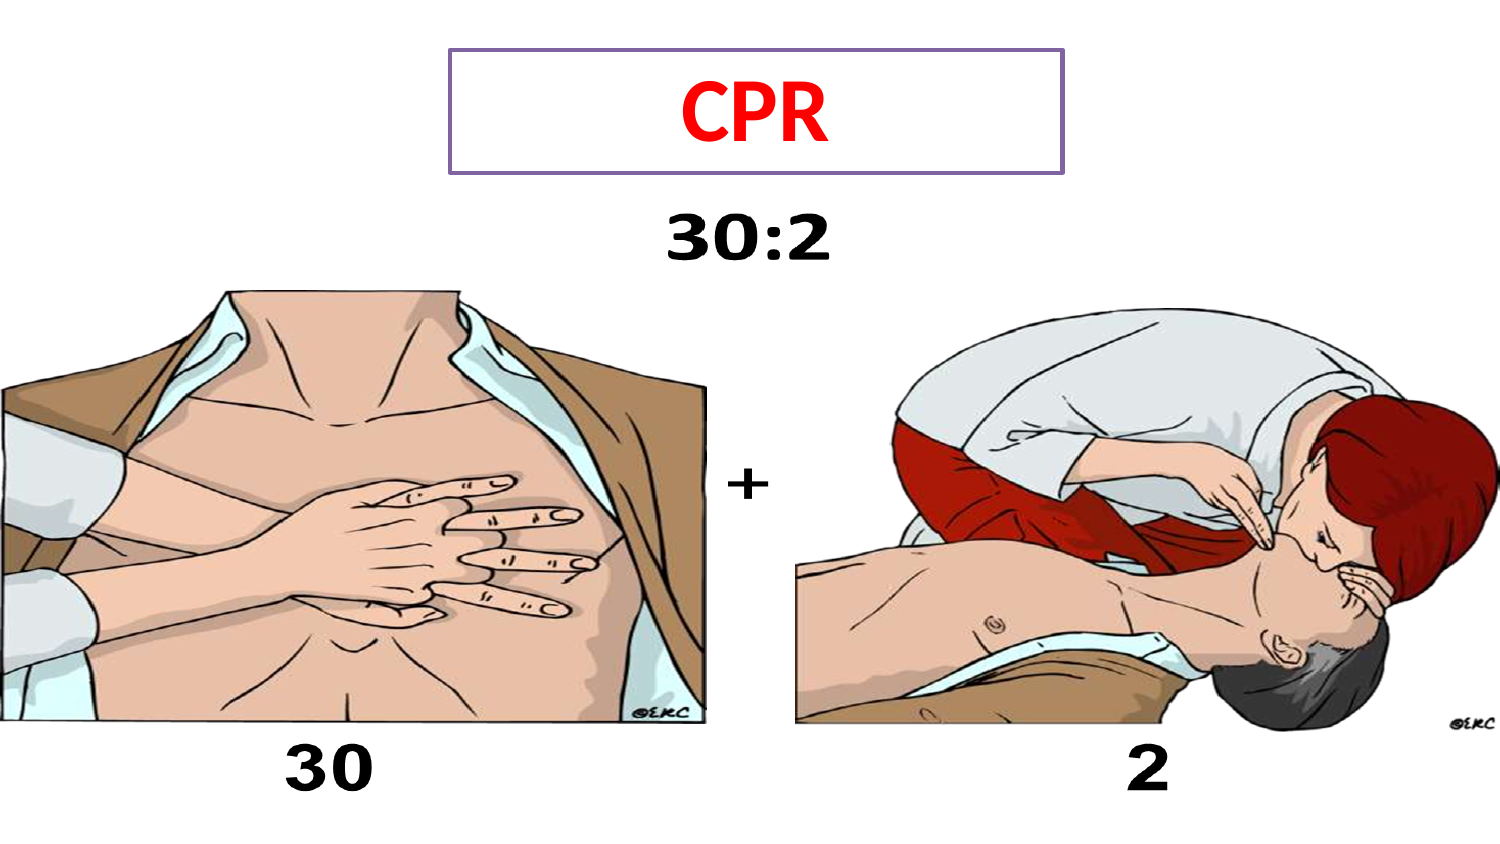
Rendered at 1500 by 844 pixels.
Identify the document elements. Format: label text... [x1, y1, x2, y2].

title CPR [448, 48, 1065, 170]
picture [0, 171, 1500, 844]
